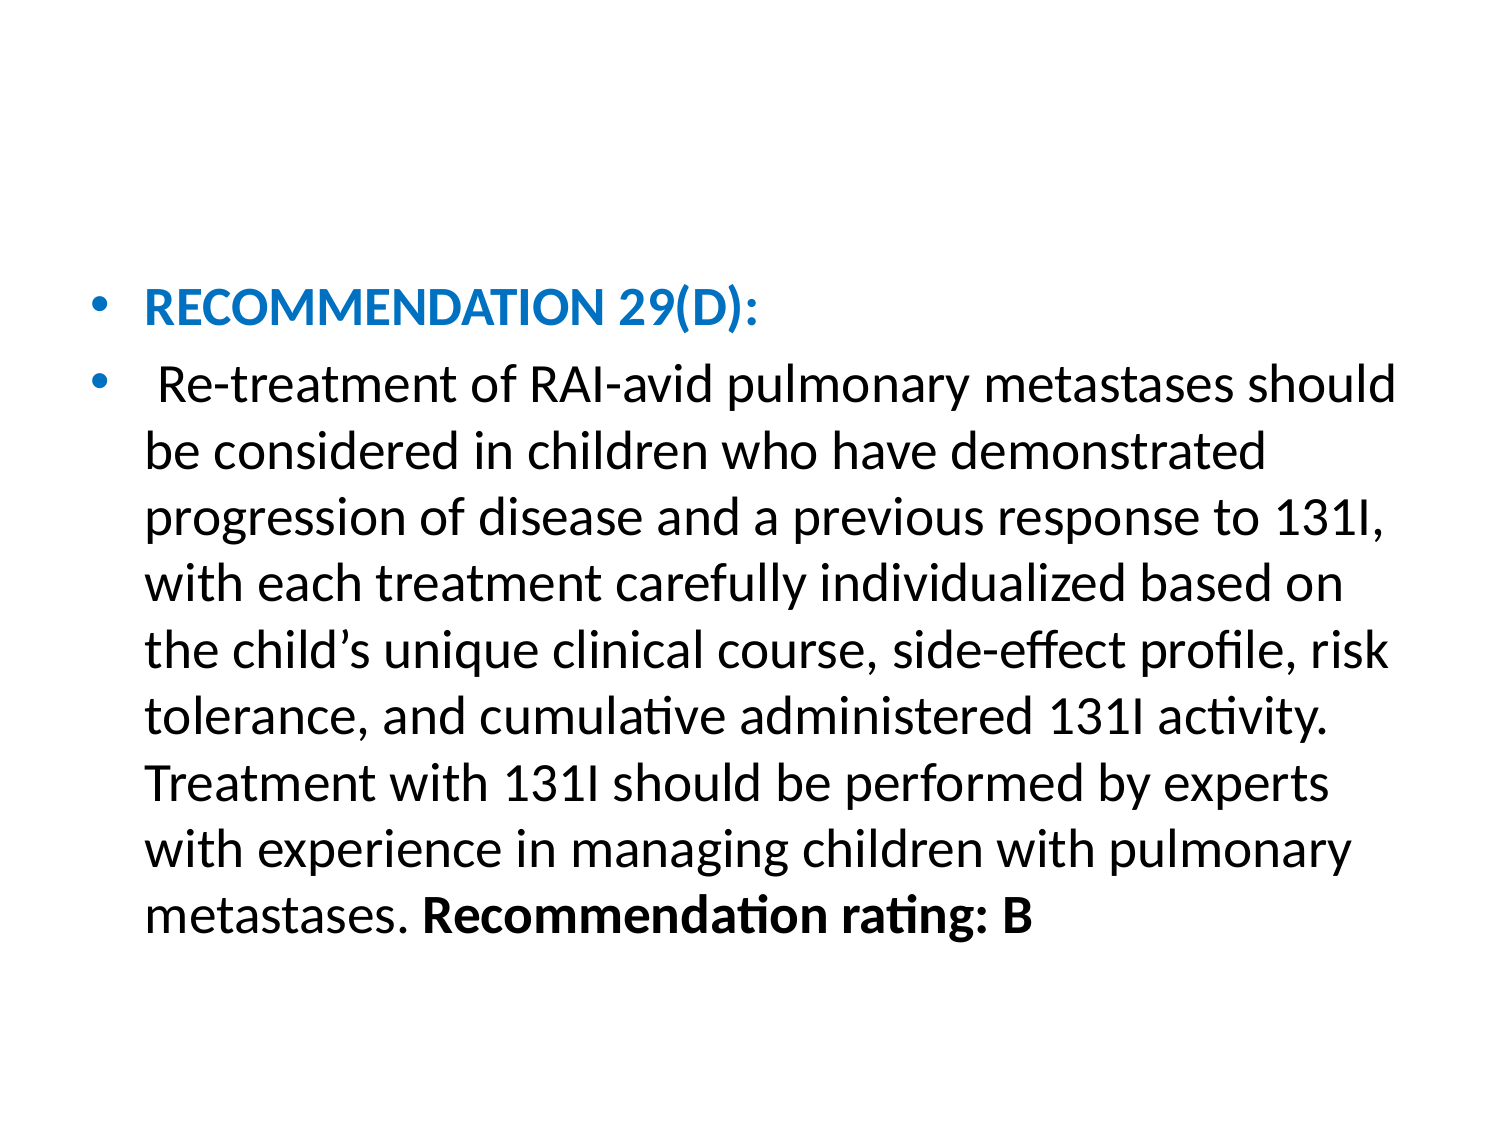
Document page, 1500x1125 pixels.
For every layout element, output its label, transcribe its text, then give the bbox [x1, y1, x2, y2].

list RECOMMENDATION 29(D): Re-treatment of RAI-avid pulmonary metastases should be considered in children who have demonstrated progression of disease and a previous response to 131I, with each treatment carefully individualized based on the child’s unique clinical course, side-effect profile, risk tolerance, and cumulative administered 131I activity. Treatment with 131I should be performed by experts with experience in managing children with pulmonary metastases. Recommendation rating: B [75, 262, 1425, 1005]
